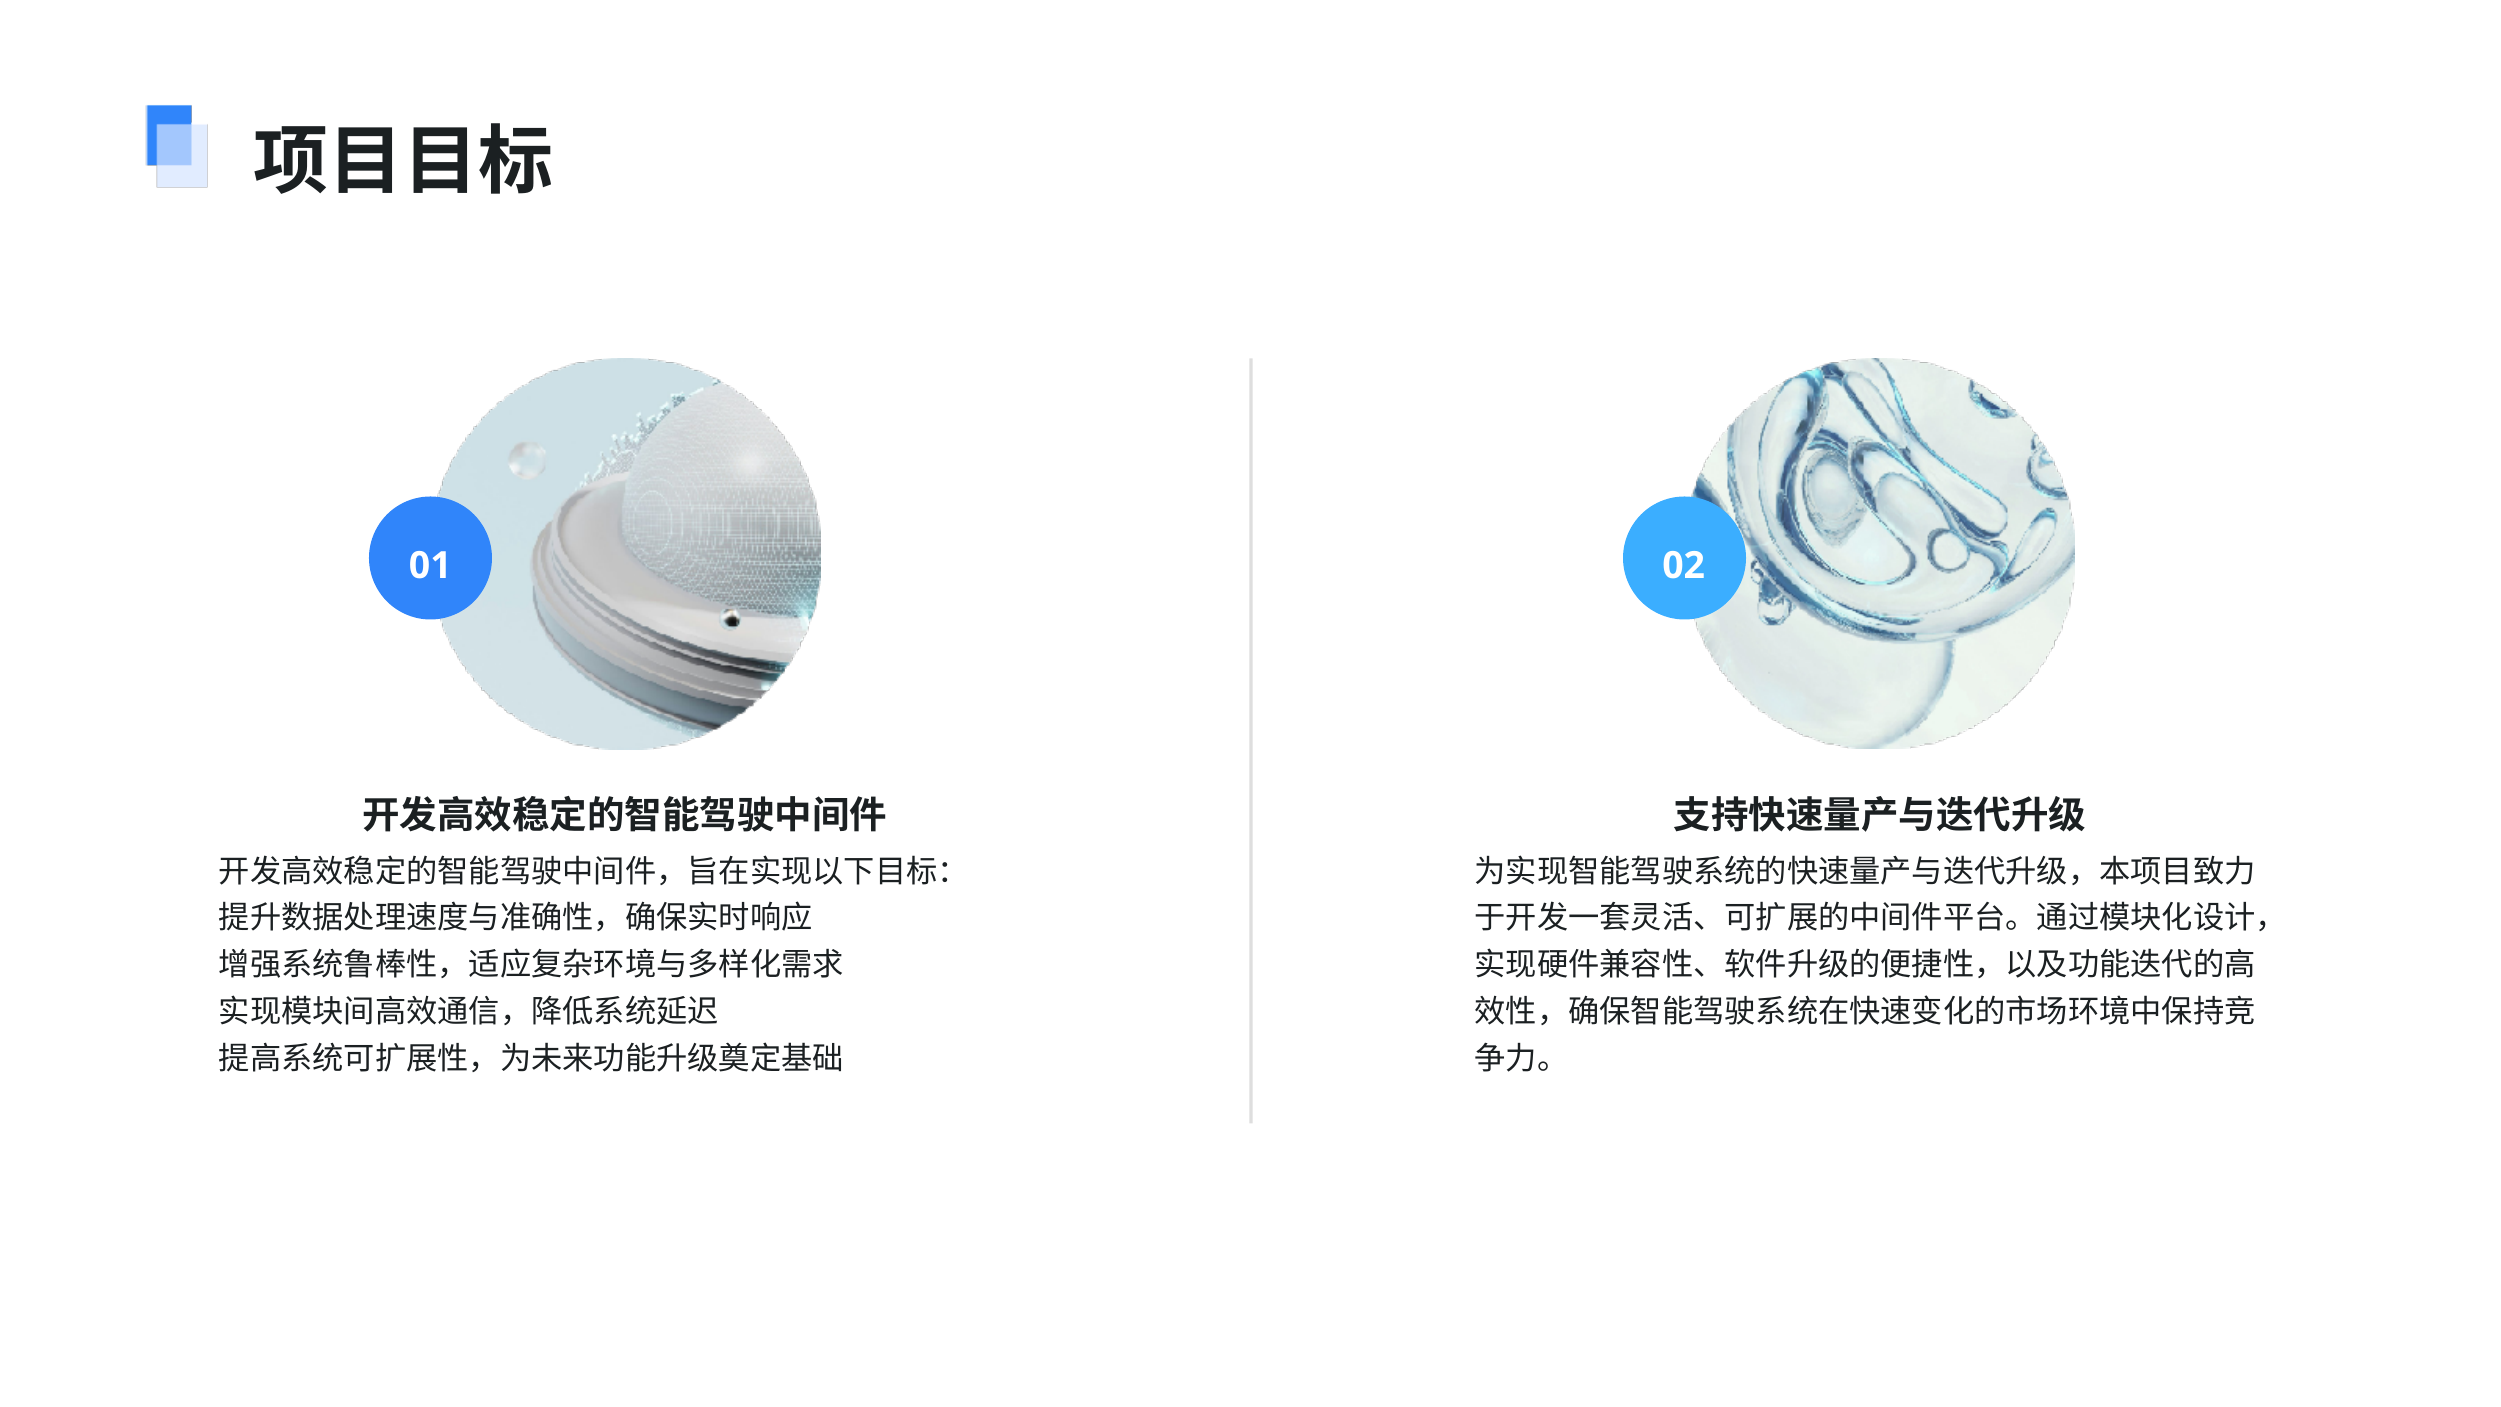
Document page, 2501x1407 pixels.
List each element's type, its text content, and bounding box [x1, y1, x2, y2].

text_box 为实现智能驾驶系统的快速量产与迭代升级，本项目致力于开发一套灵活、可扩展的中间件平台。通过模块化设计，实现硬件兼容性、软件升级的便捷性，以及功能迭代的高效性，确保智能驾驶系统在快速变化的市场环境中保持竞争力。 [1474, 841, 2286, 1124]
text_box [368, 496, 430, 620]
picture [1684, 358, 2075, 749]
text_box 01 [398, 526, 430, 590]
text_box 开发高效稳定的智能驾驶中间件，旨在实现以下目标： 提升数据处理速度与准确性，确保实时响应 增强系统鲁棒性，适应复杂环境与多样化需求 实现模块间高效通信，降低系统延迟 提高系统可扩展性，为未来功能升级奠定基础 [218, 841, 1031, 1124]
picture [430, 358, 821, 750]
text_box 项目目标 [253, 76, 2394, 216]
text_box 开发高效稳定的智能驾驶中间件 [218, 780, 1031, 837]
text_box 支持快速量产与迭代升级 [1474, 780, 2286, 837]
text_box [1623, 496, 1684, 620]
text_box 02 [1653, 526, 1684, 590]
picture [124, 74, 225, 216]
